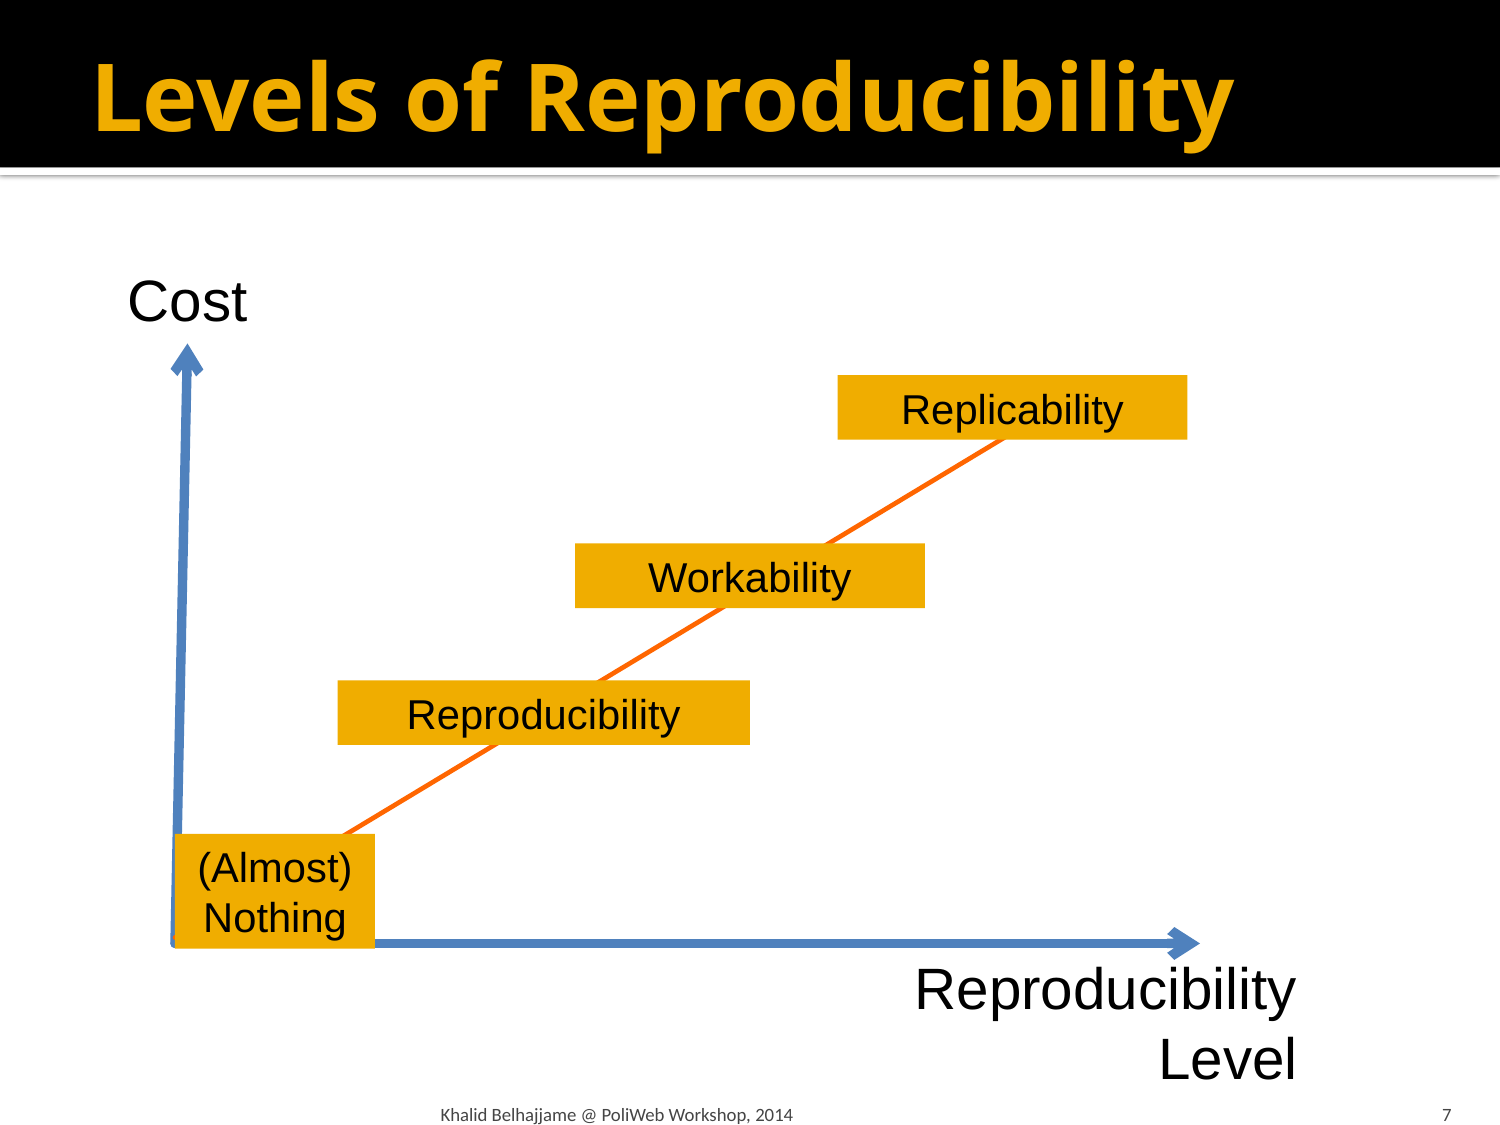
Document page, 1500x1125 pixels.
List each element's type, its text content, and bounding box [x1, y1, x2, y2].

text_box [174, 387, 1088, 938]
text_box Reproducibility Level [837, 943, 1313, 1099]
footer Khalid Belhajjame @ PoliWeb Workshop, 2014 [433, 1080, 1337, 1125]
title Levels of Reproducibility [75, 12, 1425, 175]
text_box Replicability [837, 375, 1188, 440]
slide_number 7 [1345, 1080, 1467, 1125]
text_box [174, 343, 188, 387]
text_box Cost [74, 256, 300, 341]
